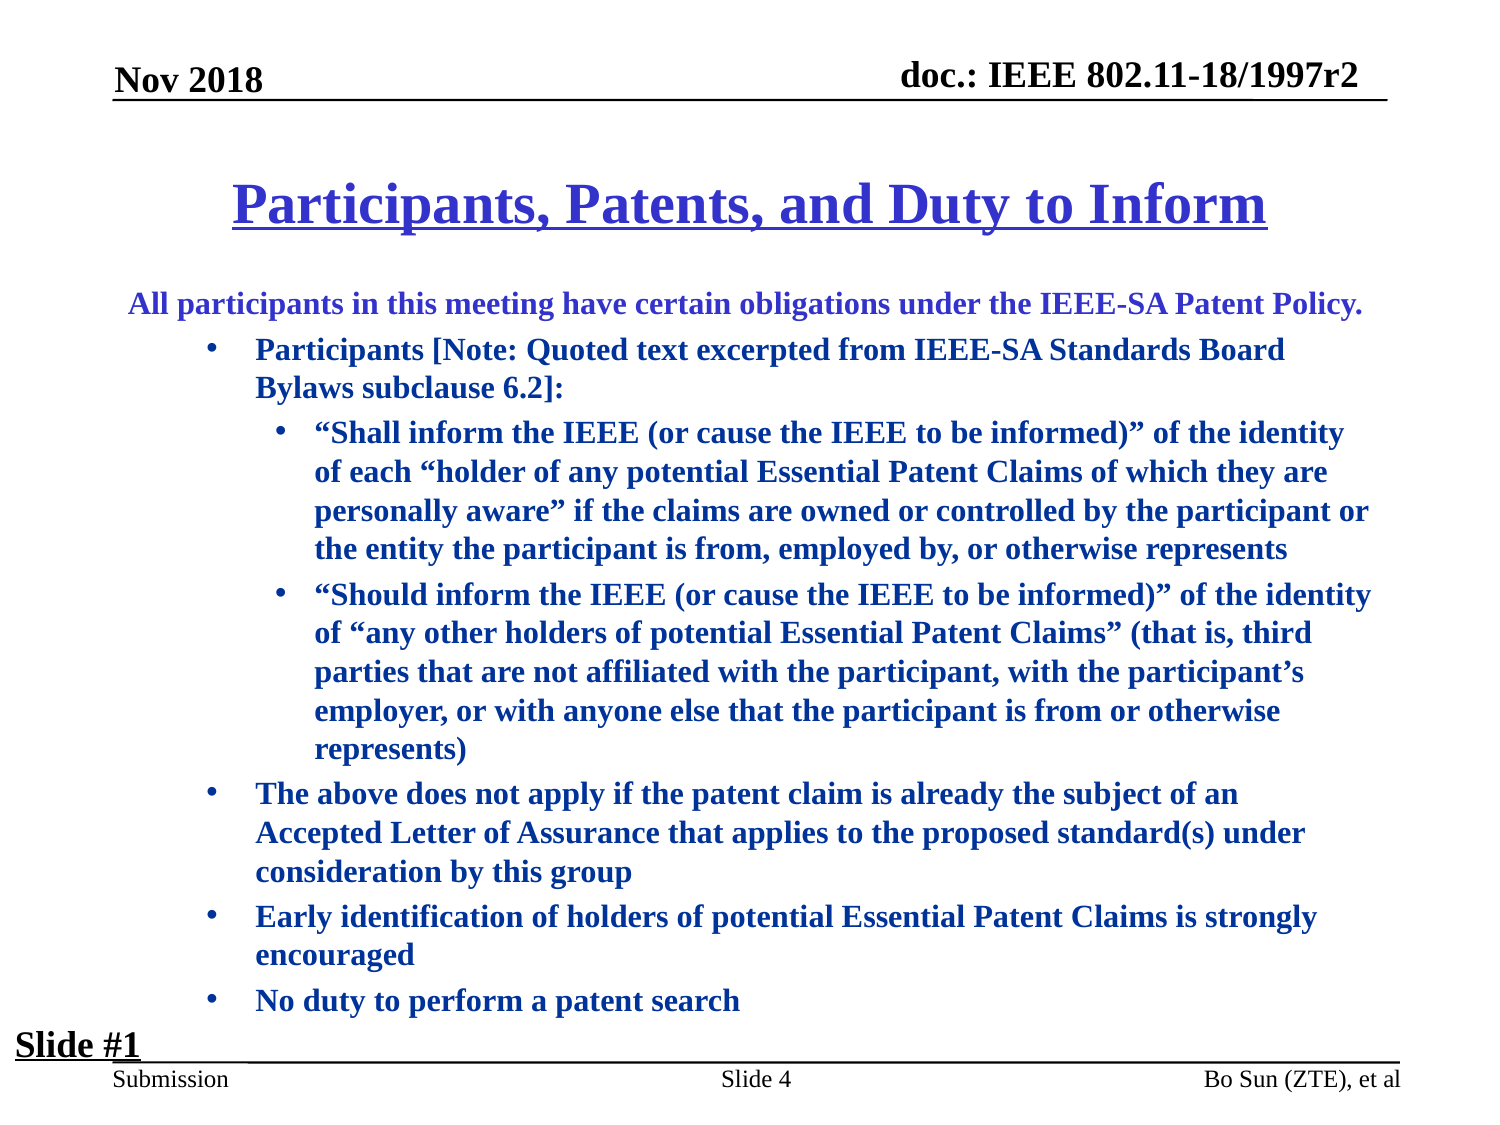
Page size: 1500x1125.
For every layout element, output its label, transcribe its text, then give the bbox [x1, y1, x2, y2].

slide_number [114, 54, 265, 101]
list All participants in this meeting have certain obligations under the IEEE-SA Patent Policy. Participants [Note: Quoted text excerpted from IEEE-SA Standards Board Bylaws subclause 6.2]: “Shall inform the IEEE (or cause the IEEE to be informed)” of the identity of each “holder of any potential Essential Patent Claims of which they are personally aware” if the claims are owned or controlled by the participant or the entity the participant is from, employed by, or otherwise represents “Should inform the IEEE (or cause the IEEE to be informed)” of the identity of “any other holders of potential Essential Patent Claims” (that is, third parties that are not affiliated with the participant, with the participant’s employer, or with anyone else that the participant is from or otherwise represents) The above does not apply if the patent claim is already the subject of an Accepted Letter of Assurance that applies to the proposed standard(s) under consideration by this group Early identification of holders of potential Essential Patent Claims is strongly encouraged No duty to perform a patent search [112, 275, 1388, 1050]
footer Bo Sun (ZTE), et al [1200, 1061, 1402, 1093]
slide_number Slide 4 [712, 1061, 800, 1093]
title Participants, Patents, and Duty to Inform [112, 112, 1388, 275]
text_box Slide #1 [0, 1012, 157, 1073]
